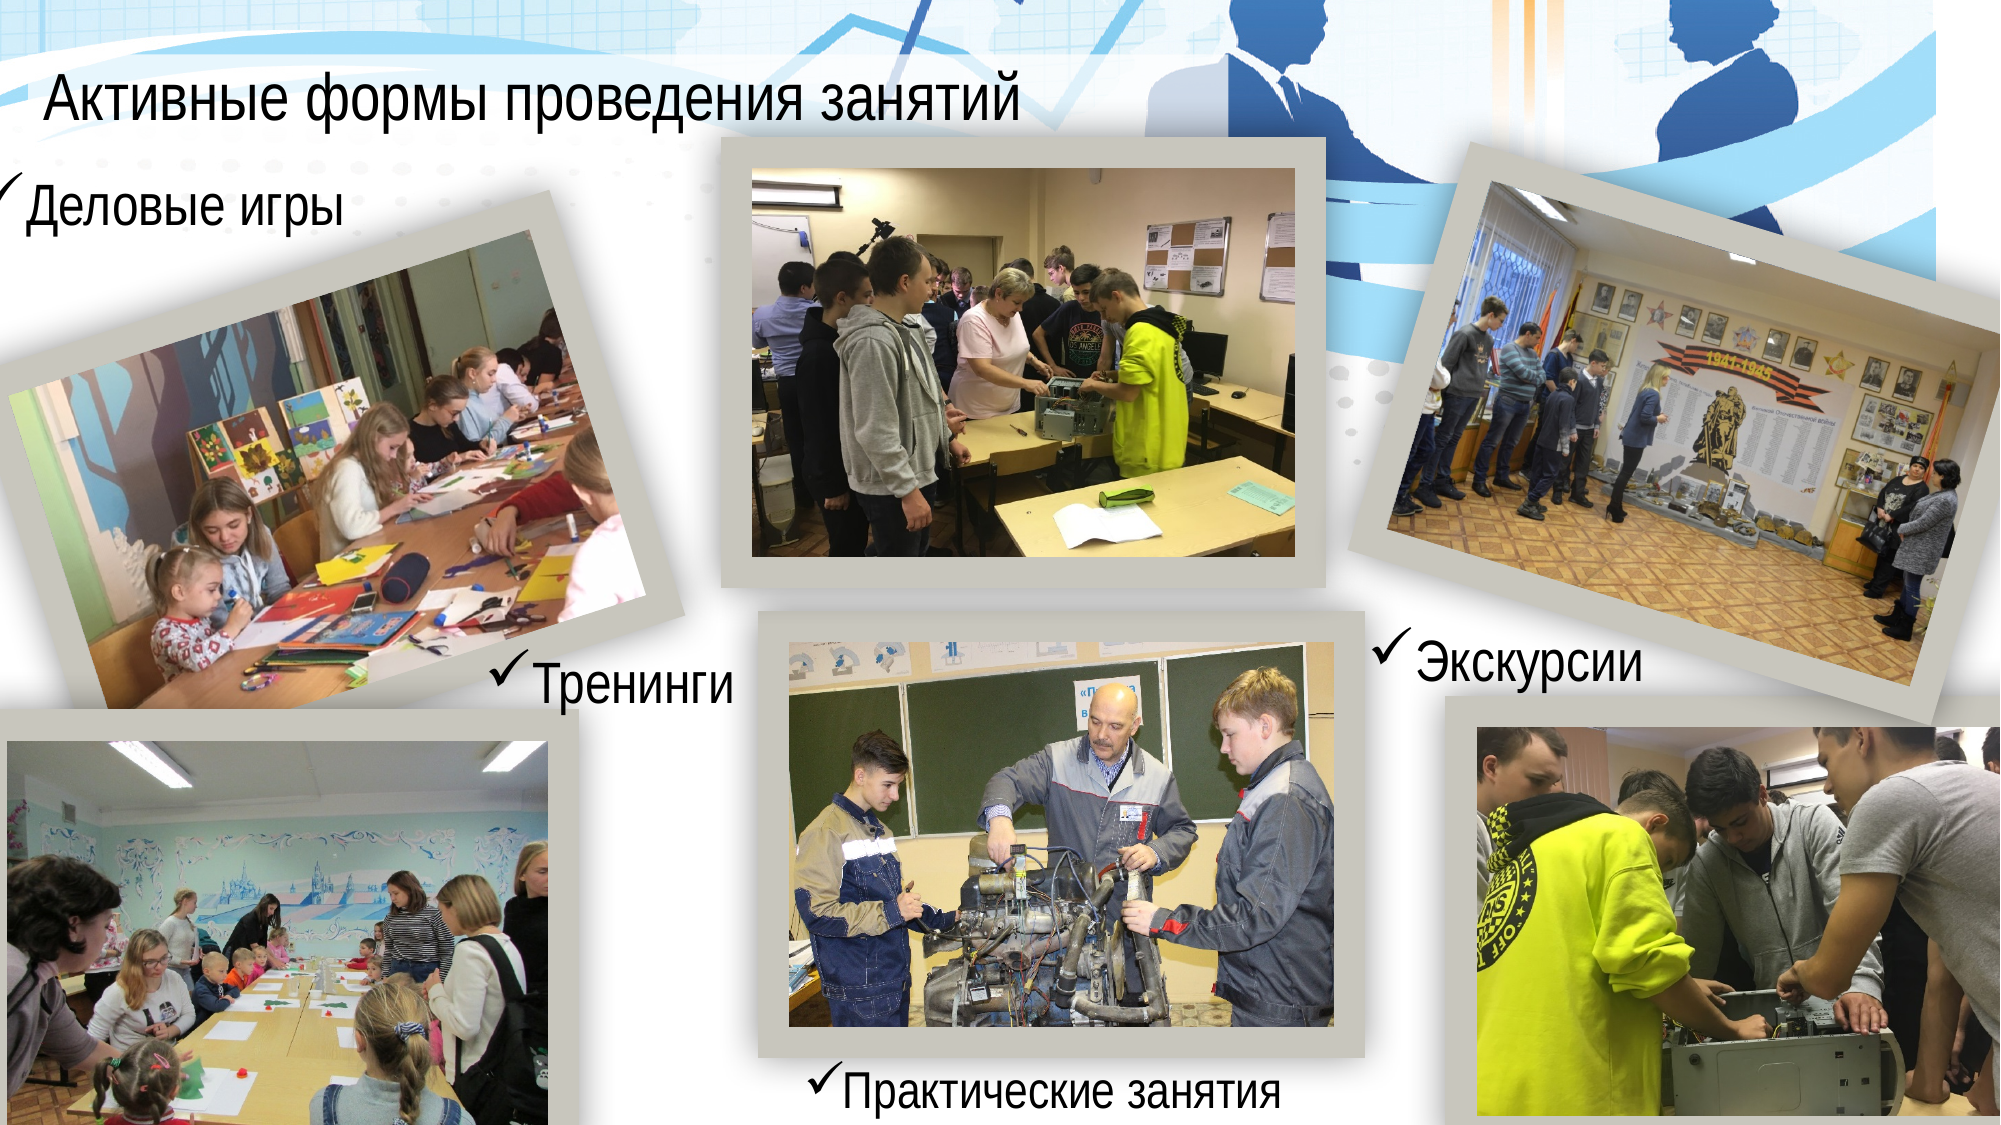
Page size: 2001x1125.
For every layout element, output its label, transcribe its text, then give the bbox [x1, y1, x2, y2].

picture [0, 0, 2000, 1125]
text_box Практические занятия [788, 1116, 1320, 1125]
